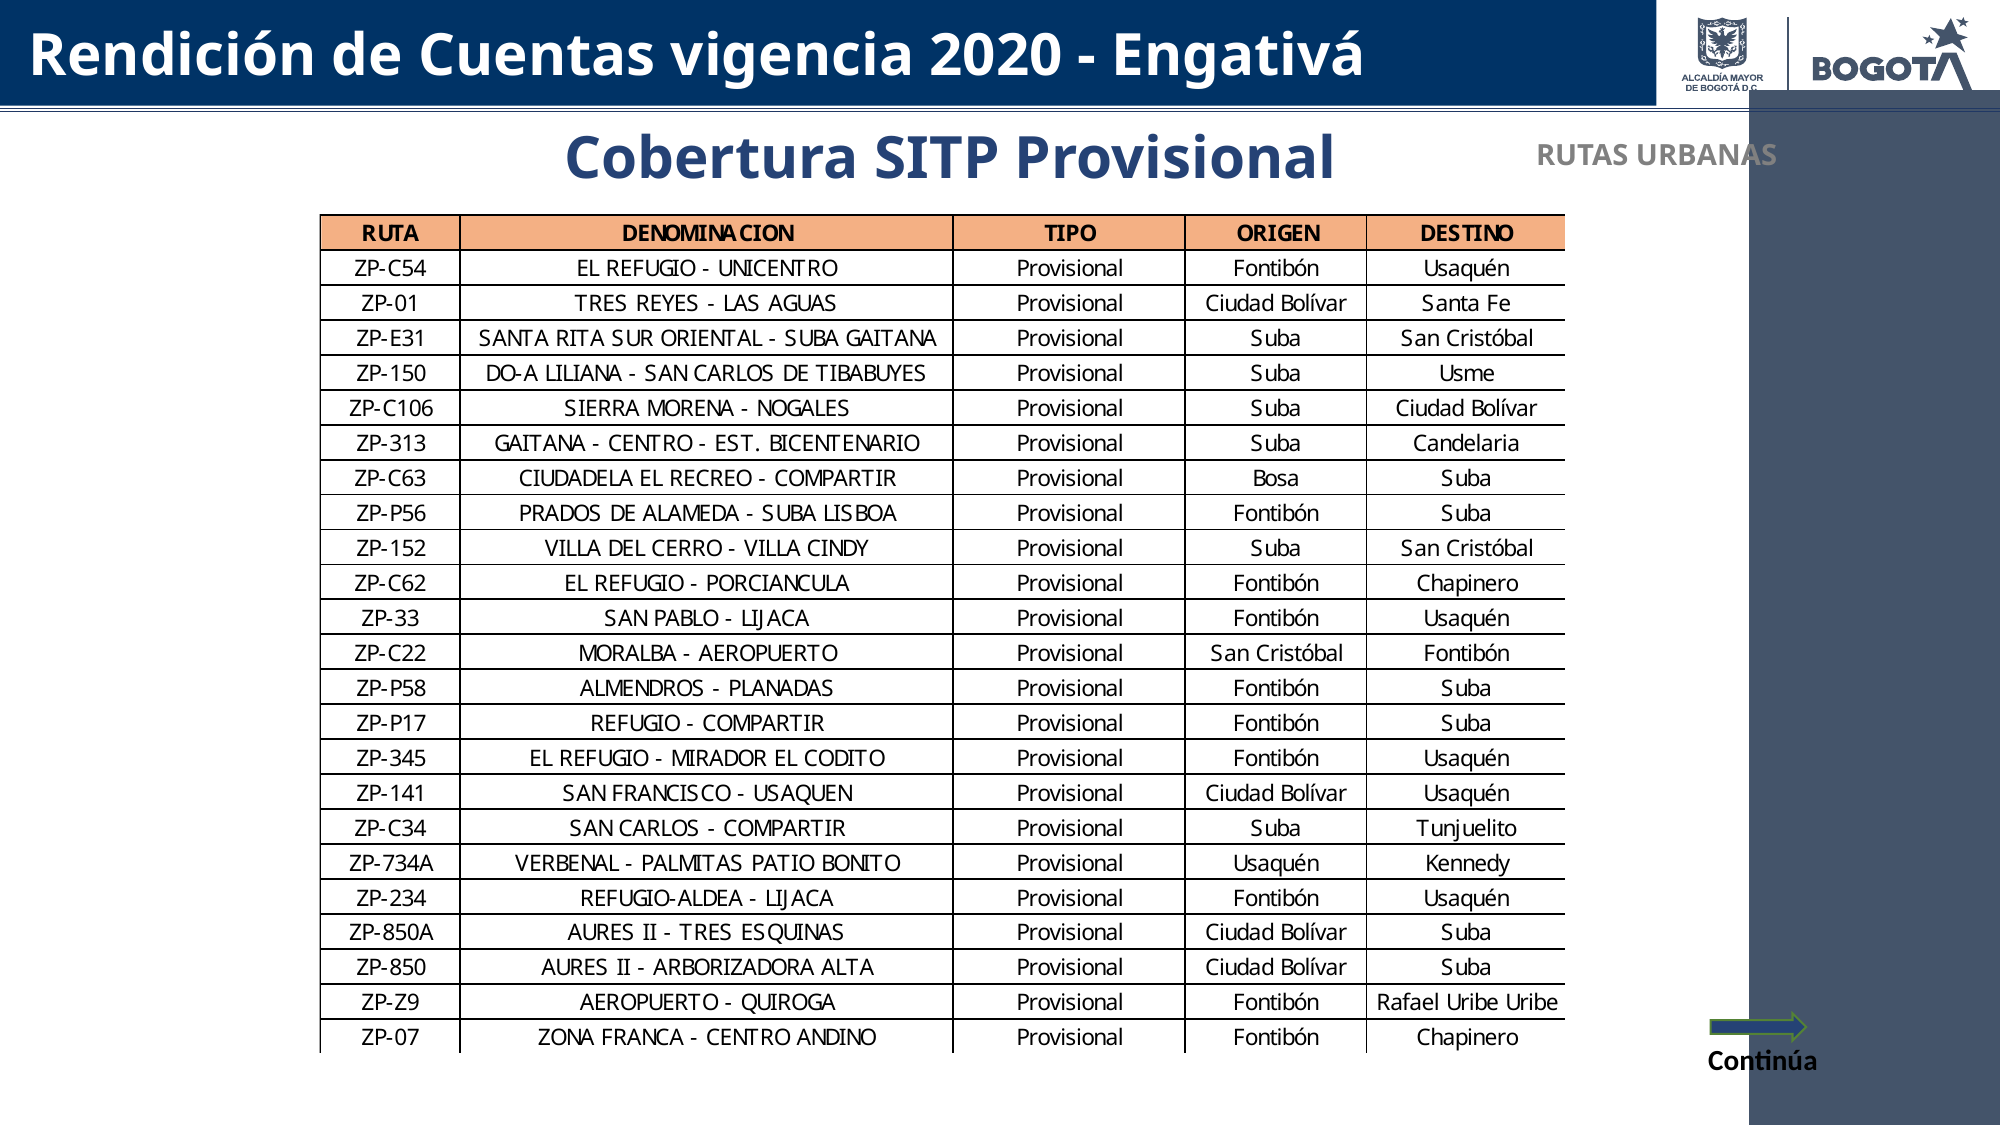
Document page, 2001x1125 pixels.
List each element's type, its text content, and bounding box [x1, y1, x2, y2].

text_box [1681, 17, 1971, 92]
text_box Rendición de Cuentas vigencia 2020 - Engativá [18, 11, 1601, 93]
text_box RUTAS URBANAS [1366, 129, 1947, 179]
text_box Cobertura SITP Provisional [159, 115, 1742, 196]
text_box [1635, 1013, 1890, 1085]
text_box [0, 0, 1658, 107]
picture [319, 214, 1567, 1055]
